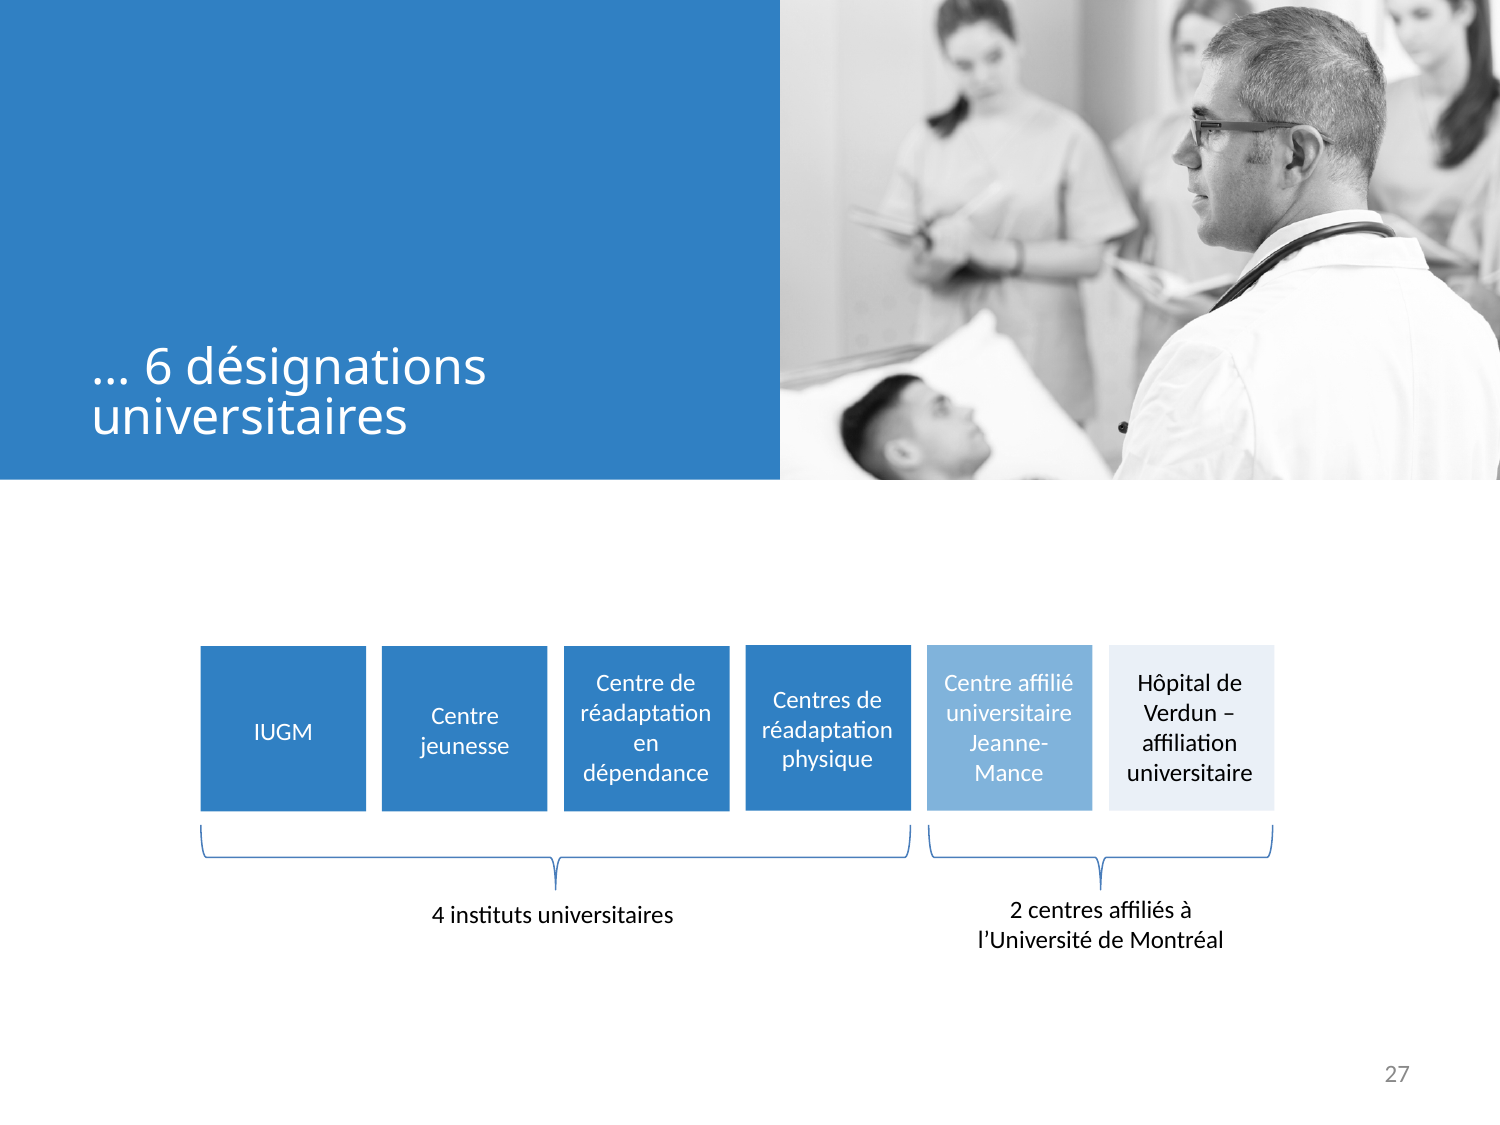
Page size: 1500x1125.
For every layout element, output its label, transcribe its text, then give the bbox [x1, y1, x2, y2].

text_box Centre affilié universitaire Jeanne-Mance [926, 659, 1092, 795]
text_box Centre de réadaptation en dépendance [563, 659, 729, 794]
text_box [927, 824, 1274, 886]
text_box [0, 0, 778, 482]
text_box [925, 643, 1094, 813]
slide_number 27 [1074, 1042, 1425, 1103]
text_box [380, 644, 549, 813]
text_box 4 instituts universitaires [417, 891, 691, 937]
text_box [1107, 643, 1276, 813]
text_box [199, 644, 368, 813]
text_box [744, 643, 913, 813]
text_box [200, 824, 912, 891]
text_box ... 6 désignations universitaires [76, 337, 775, 453]
text_box Centre jeunesse [382, 691, 548, 767]
picture [780, 0, 1500, 480]
text_box 2 centres affiliés à l’Université de Montréal [963, 886, 1240, 961]
text_box Hôpital de Verdun – affiliation universitaire [1107, 659, 1273, 795]
text_box IUGM [200, 708, 367, 753]
text_box [562, 644, 732, 813]
text_box Centres de réadaptation physique [744, 675, 911, 781]
